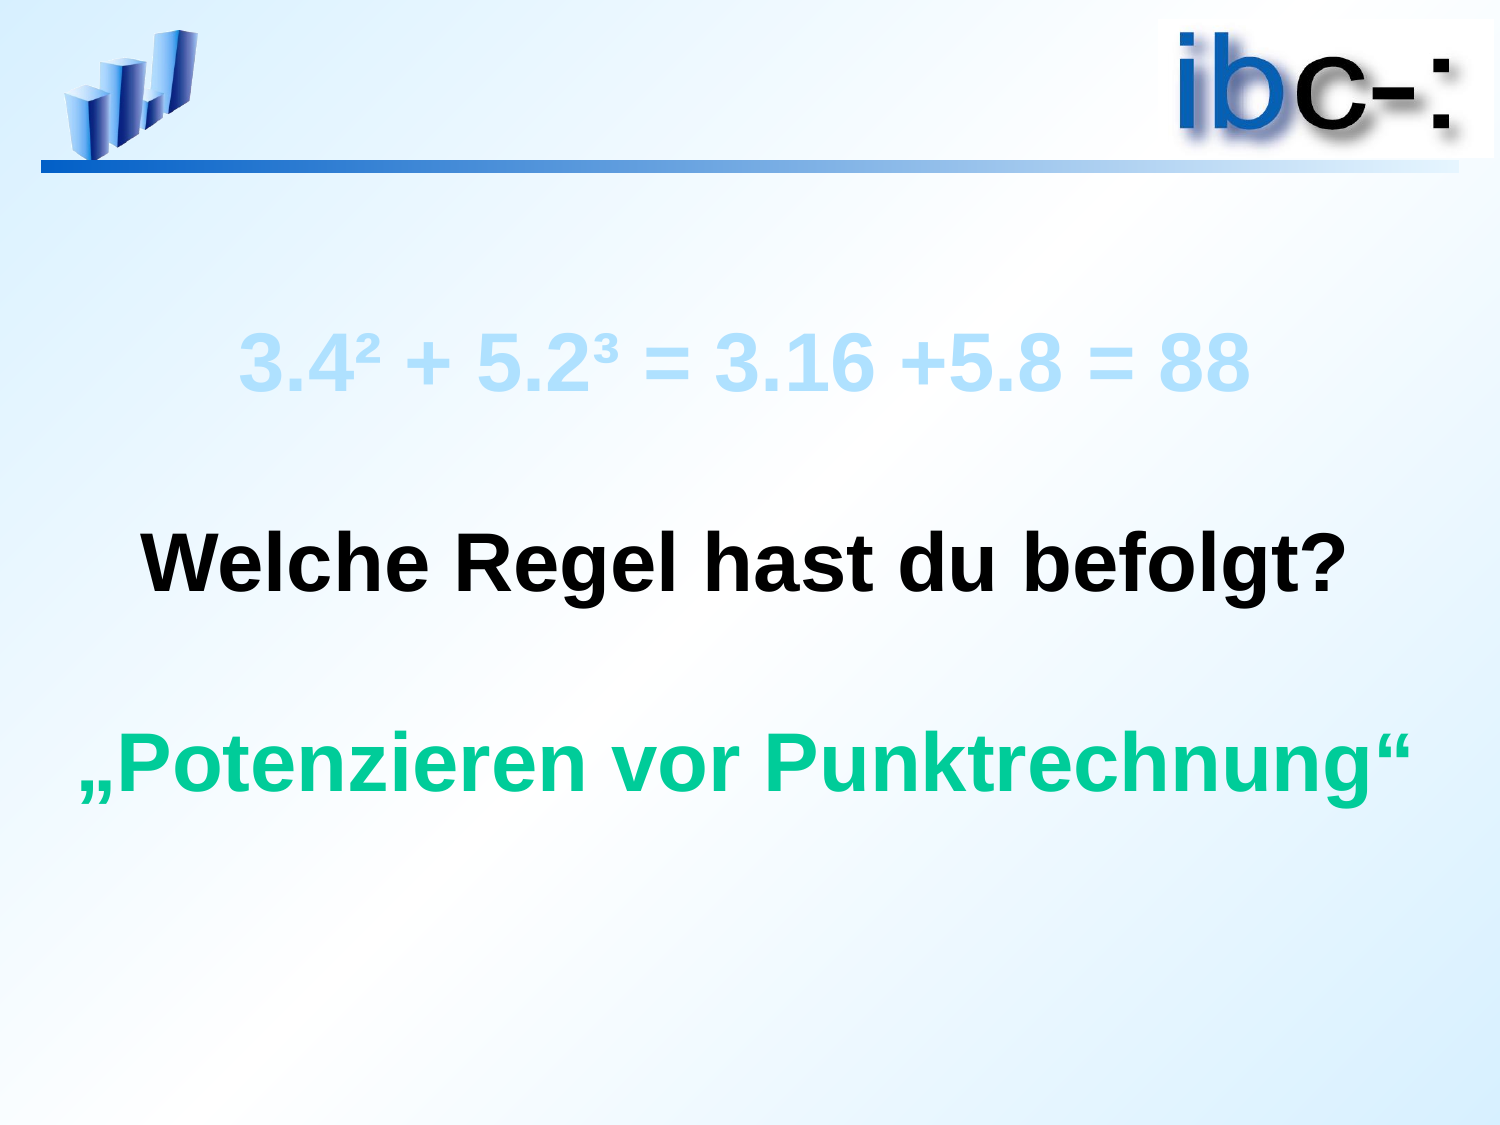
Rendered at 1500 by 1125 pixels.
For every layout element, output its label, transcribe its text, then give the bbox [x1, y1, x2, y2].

picture [1157, 19, 1495, 158]
title 3.4² + 5.2³ = 3.16 +5.8 = 88 Welche Regel hast du befolgt? „Potenzieren vor Punktrechnung“ [52, 184, 1438, 933]
picture [64, 30, 198, 161]
